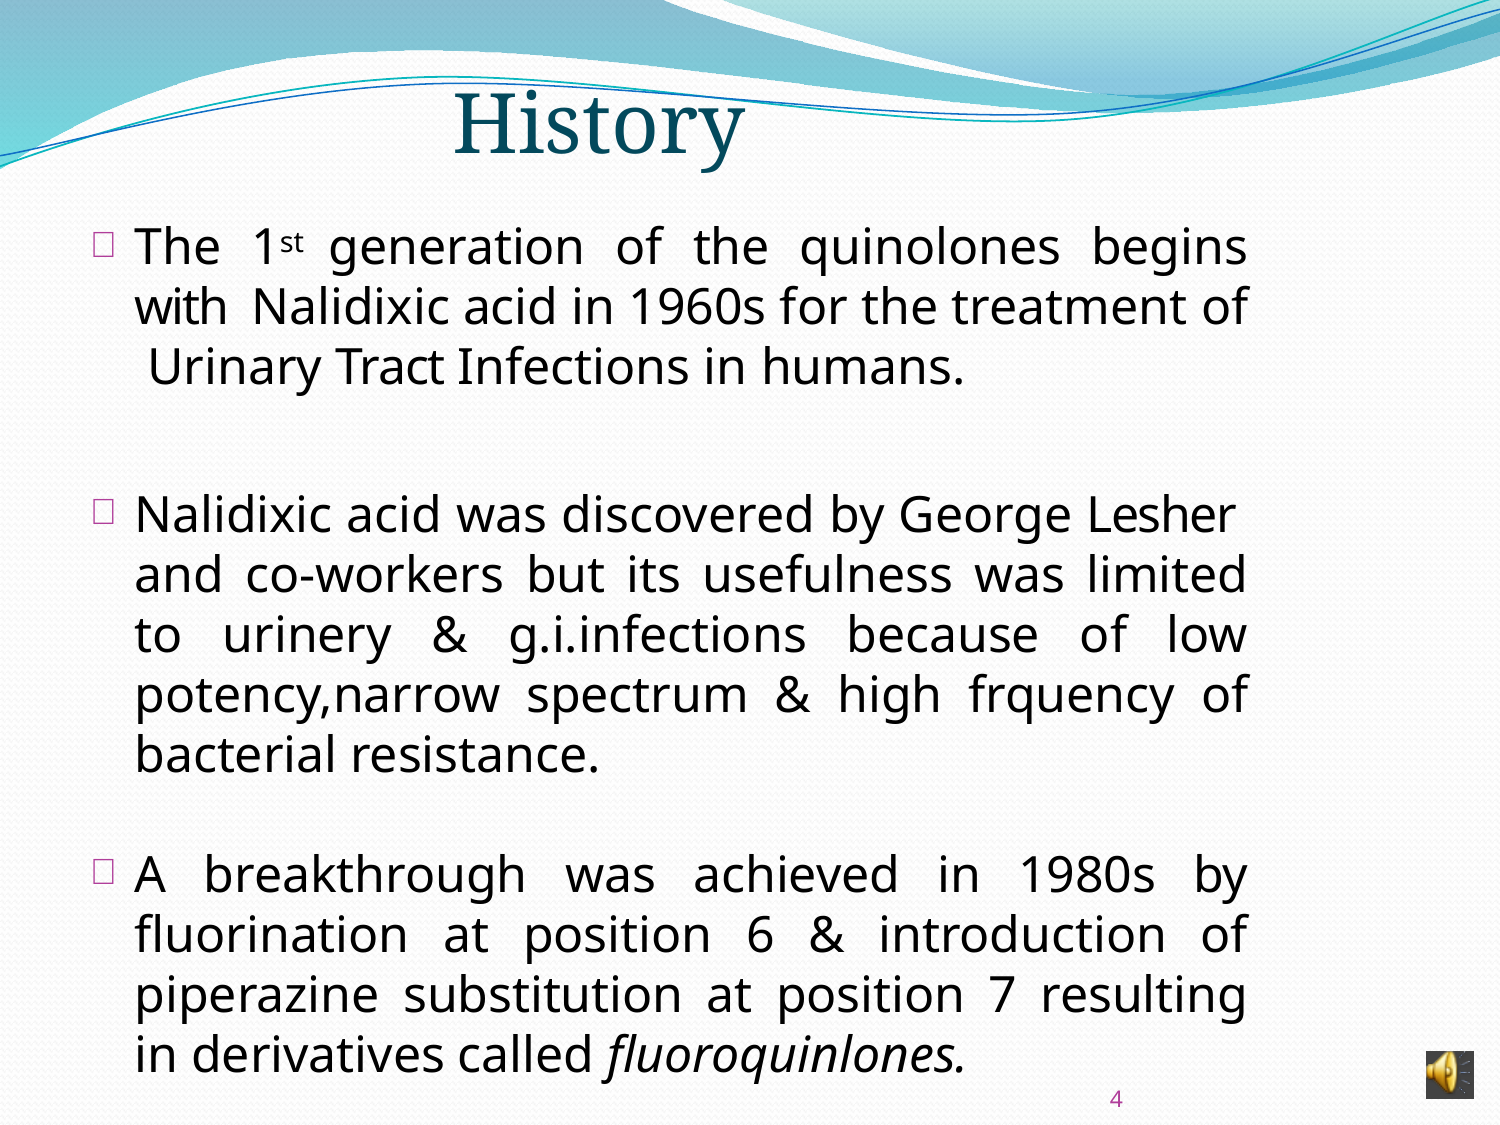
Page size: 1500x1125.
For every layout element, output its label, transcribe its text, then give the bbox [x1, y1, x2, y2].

text_box 4 [1103, 1084, 1129, 1117]
text_box The 1st generation of the quinolones begins with Nalidixic acid in 1960s for the treatment of Urinary Tract Infections in humans. Nalidixic acid was discovered by George Lesher and co-workers but its usefulness was limited to urinery & g.i.infections because of low potency,narrow spectrum & high frquency of bacterial resistance. A breakthrough was achieved in 1980s by fluorination at position 6 & introduction of piperazine substitution at position 7 resulting in derivatives called fluoroquinlones. [79, 212, 1258, 1083]
picture [1424, 1049, 1476, 1101]
text_box History [437, 62, 1038, 178]
